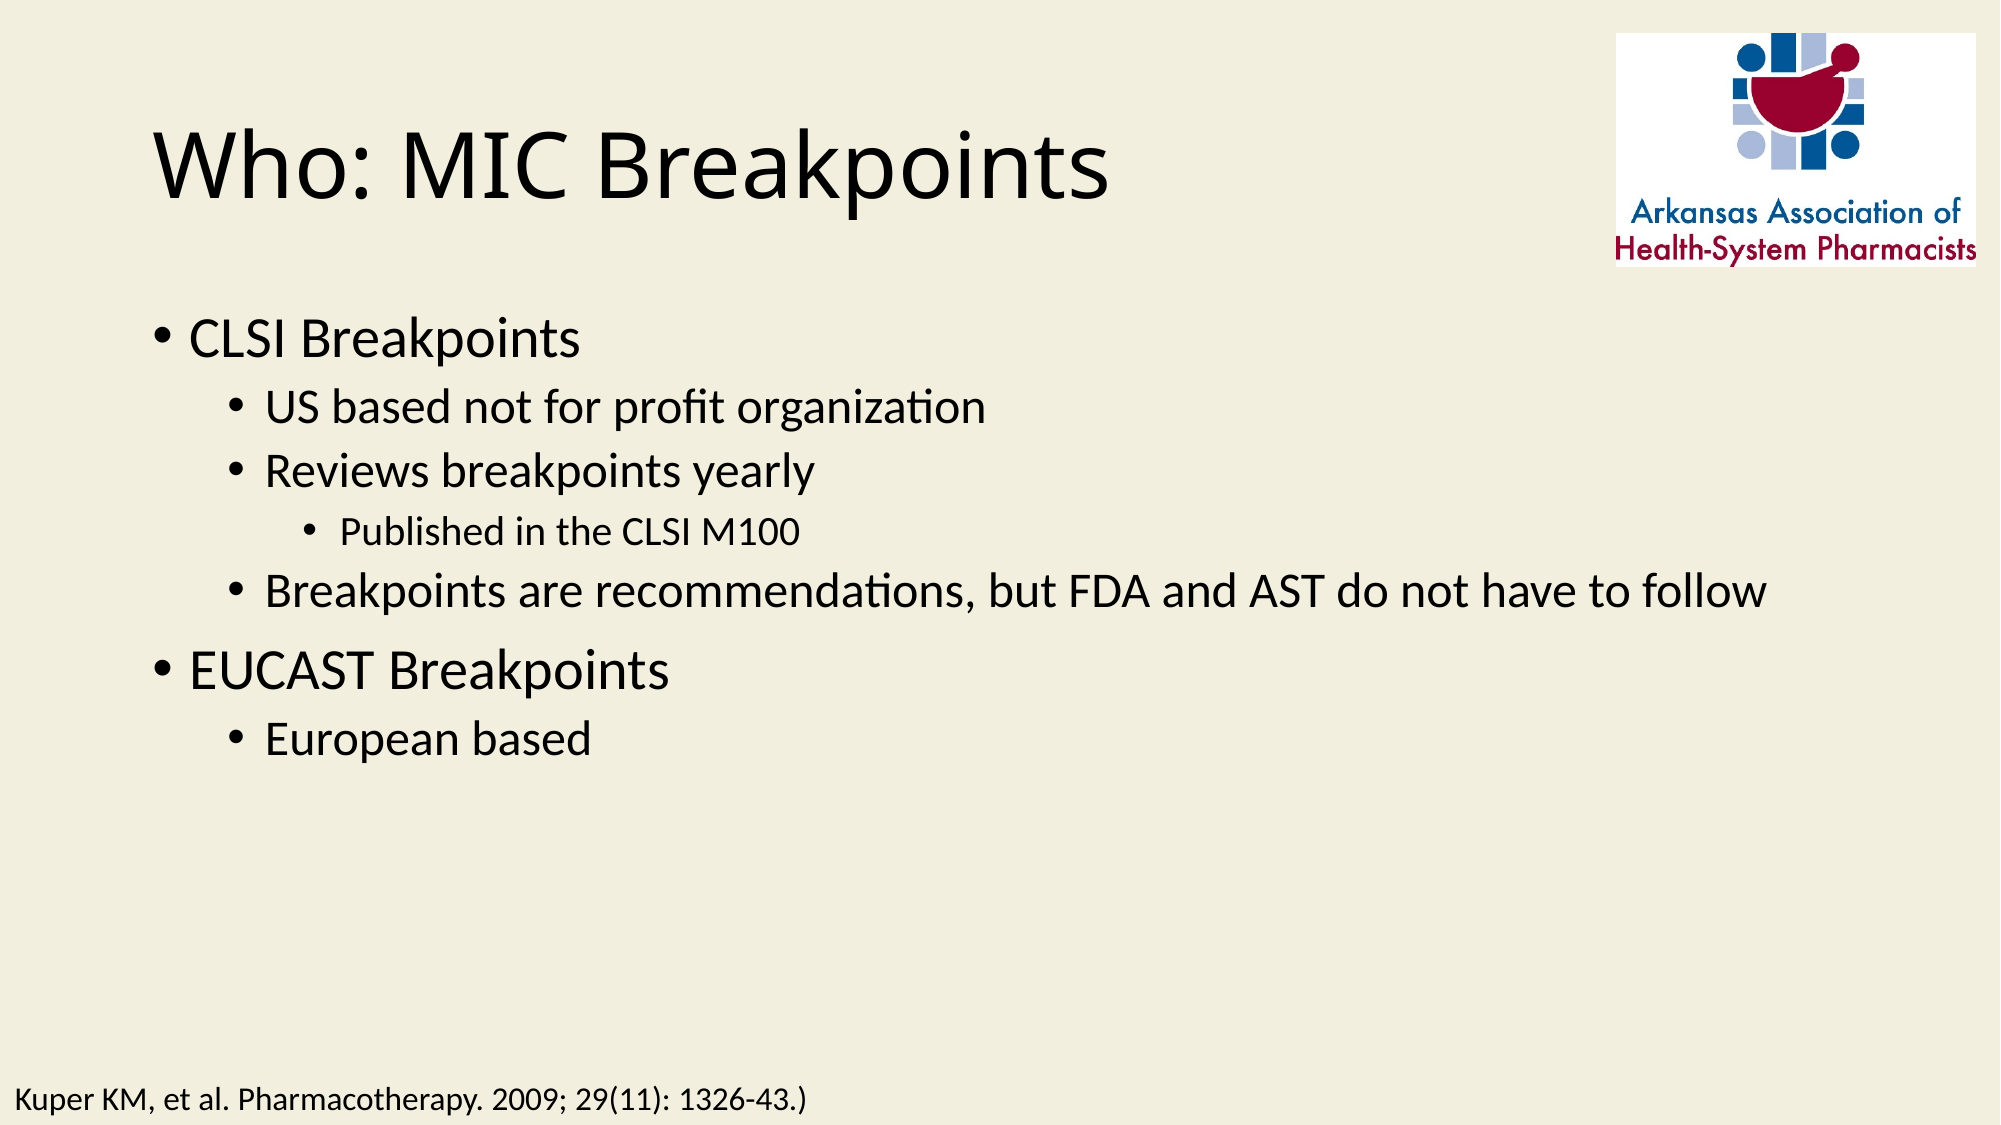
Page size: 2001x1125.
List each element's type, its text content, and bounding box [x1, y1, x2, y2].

list CLSI Breakpoints US based not for profit organization Reviews breakpoints yearly Published in the CLSI M100 Breakpoints are recommendations, but FDA and AST do not have to follow EUCAST Breakpoints European based [137, 299, 1863, 1014]
picture [1616, 33, 1976, 267]
title Who: MIC Breakpoints [137, 59, 1863, 278]
text_box Kuper KM, et al. Pharmacotherapy. 2009; 29(11): 1326-43.) [0, 1069, 1500, 1125]
